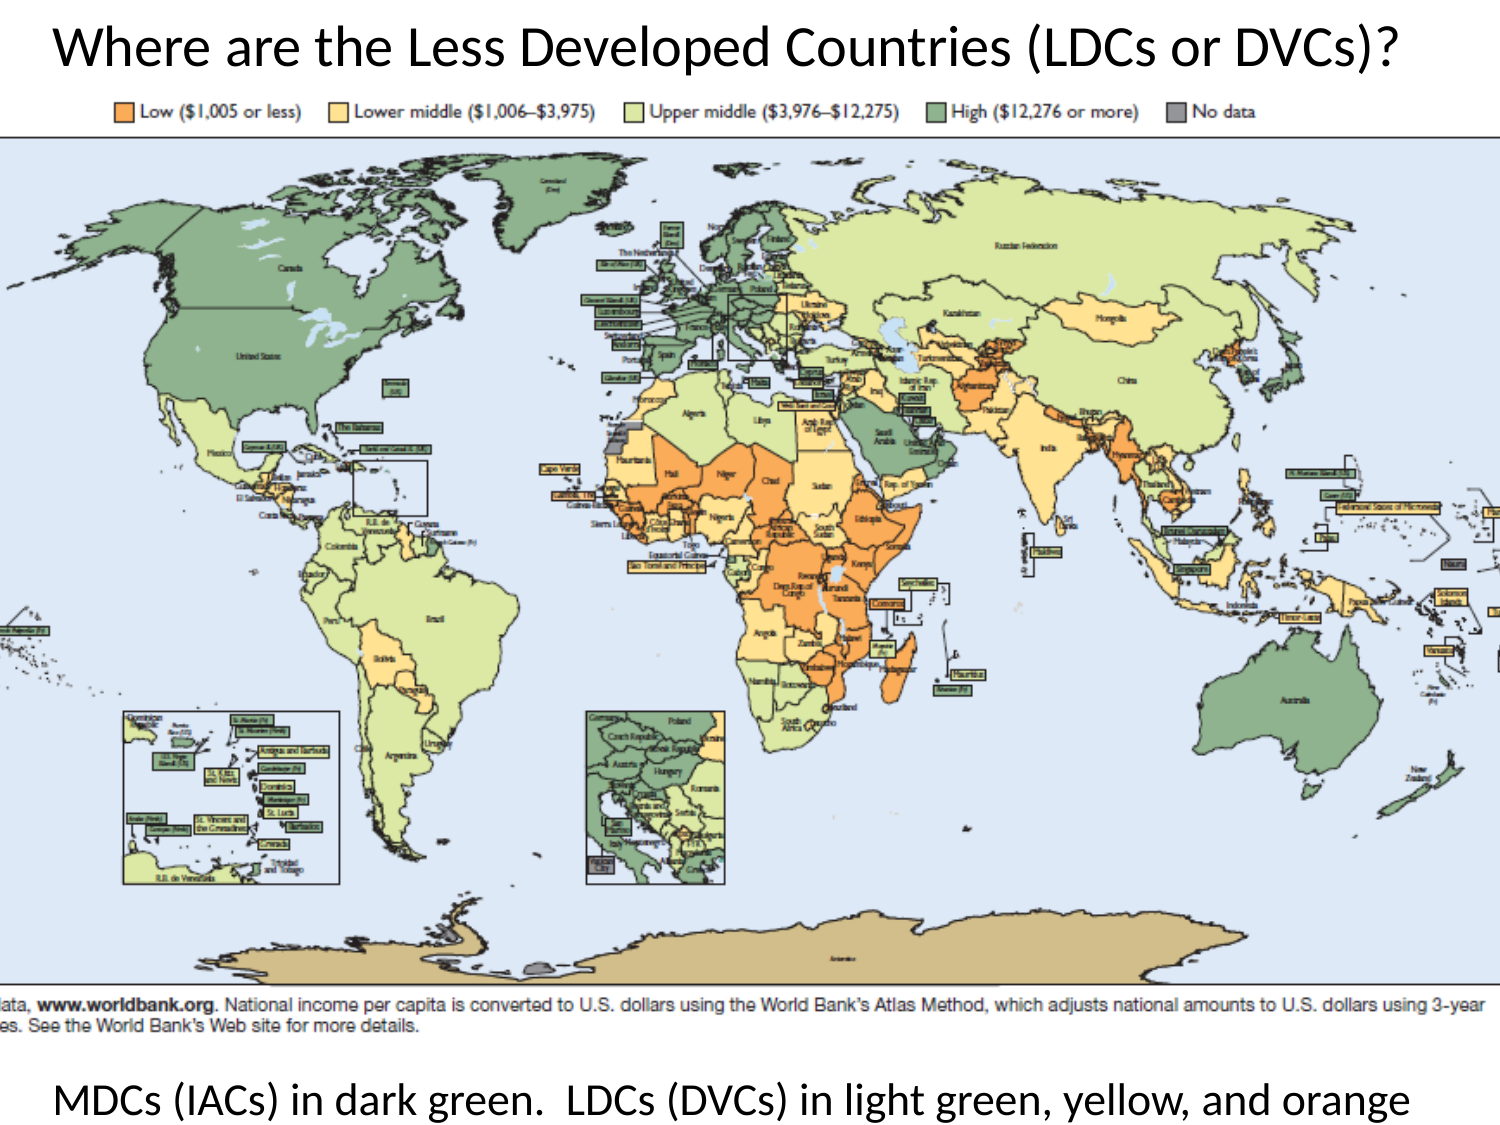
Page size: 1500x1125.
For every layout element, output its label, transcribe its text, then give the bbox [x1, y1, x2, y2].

text_box Where are the Less Developed Countries (LDCs or DVCs)? [37, 1, 1425, 86]
picture [0, 87, 1500, 1042]
text_box MDCs (IACs) in dark green. LDCs (DVCs) in light green, yellow, and orange [37, 1062, 1500, 1125]
